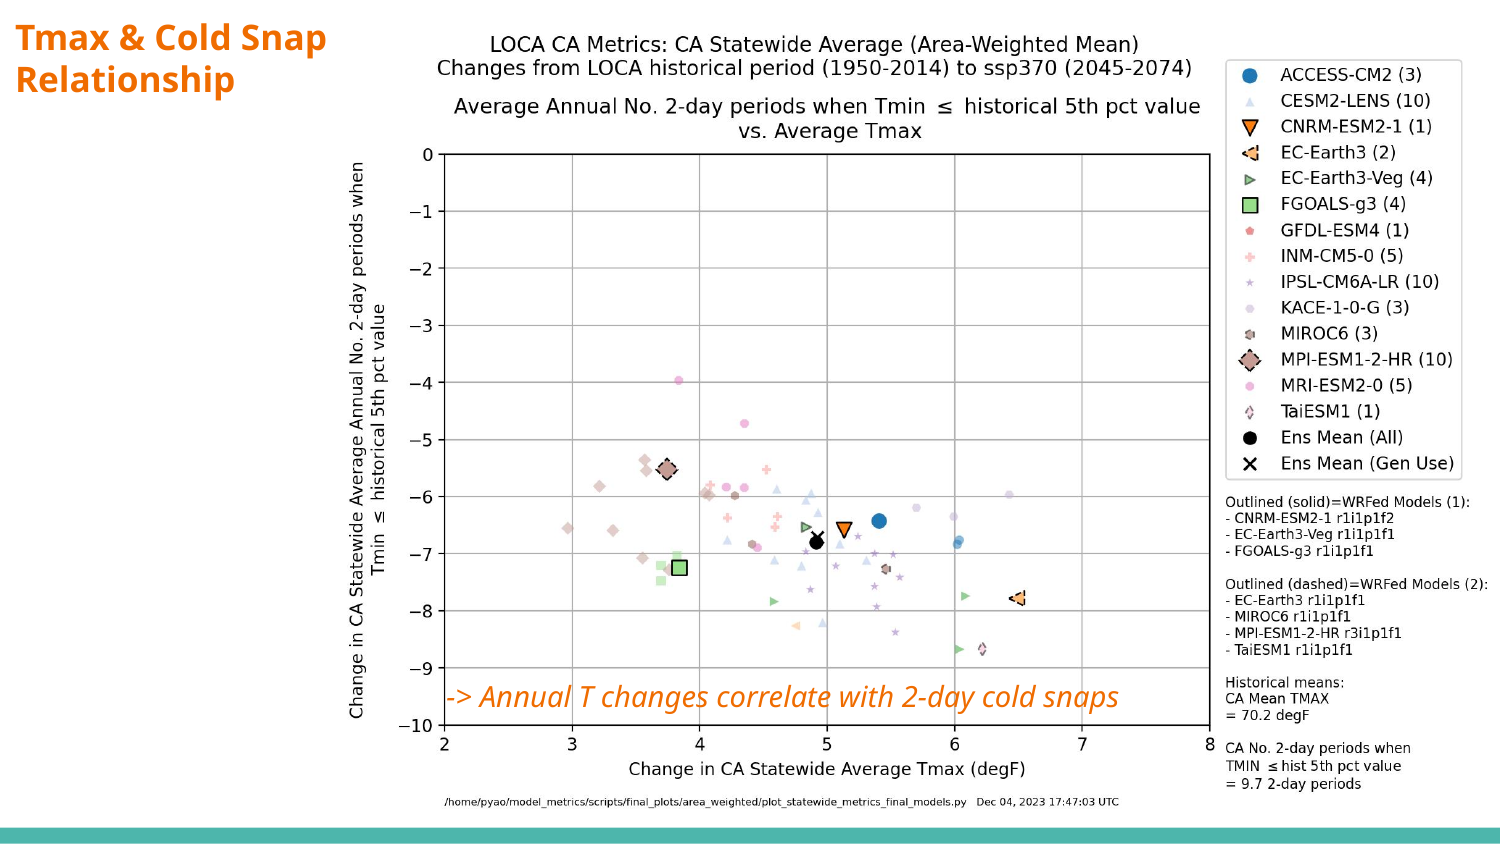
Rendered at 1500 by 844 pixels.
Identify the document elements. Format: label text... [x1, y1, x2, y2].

title Tmax & Cold Snap Relationship [0, 0, 442, 116]
picture [336, 23, 1500, 820]
